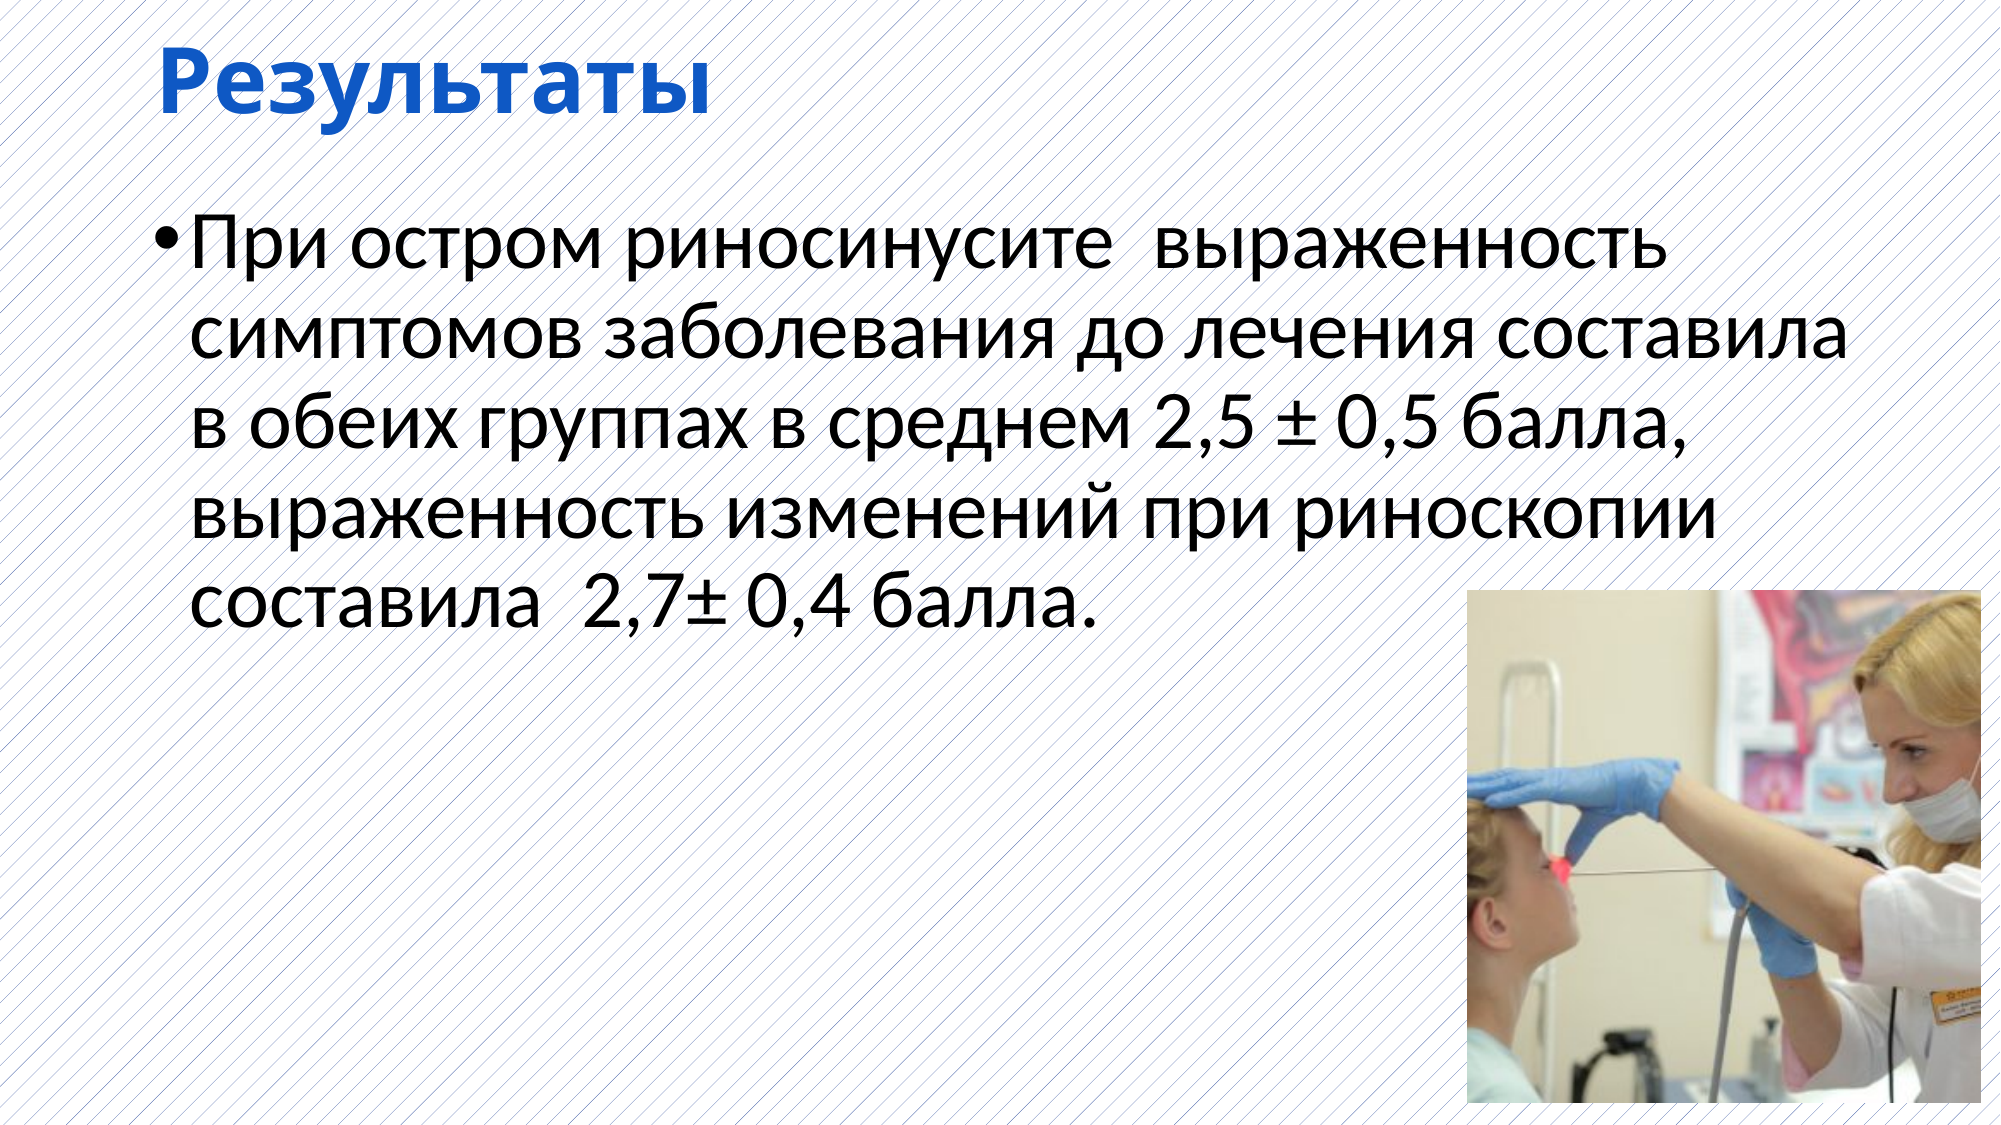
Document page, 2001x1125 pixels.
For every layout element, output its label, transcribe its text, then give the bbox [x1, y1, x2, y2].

picture [1467, 590, 1981, 1104]
title Результаты [140, 0, 1964, 278]
list При остром риносинусите выраженность симптомов заболевания до лечения составила в обеих группах в среднем 2,5 ± 0,5 балла, выраженность изменений при риноскопии составила 2,7± 0,4 балла. [137, 189, 1918, 1085]
